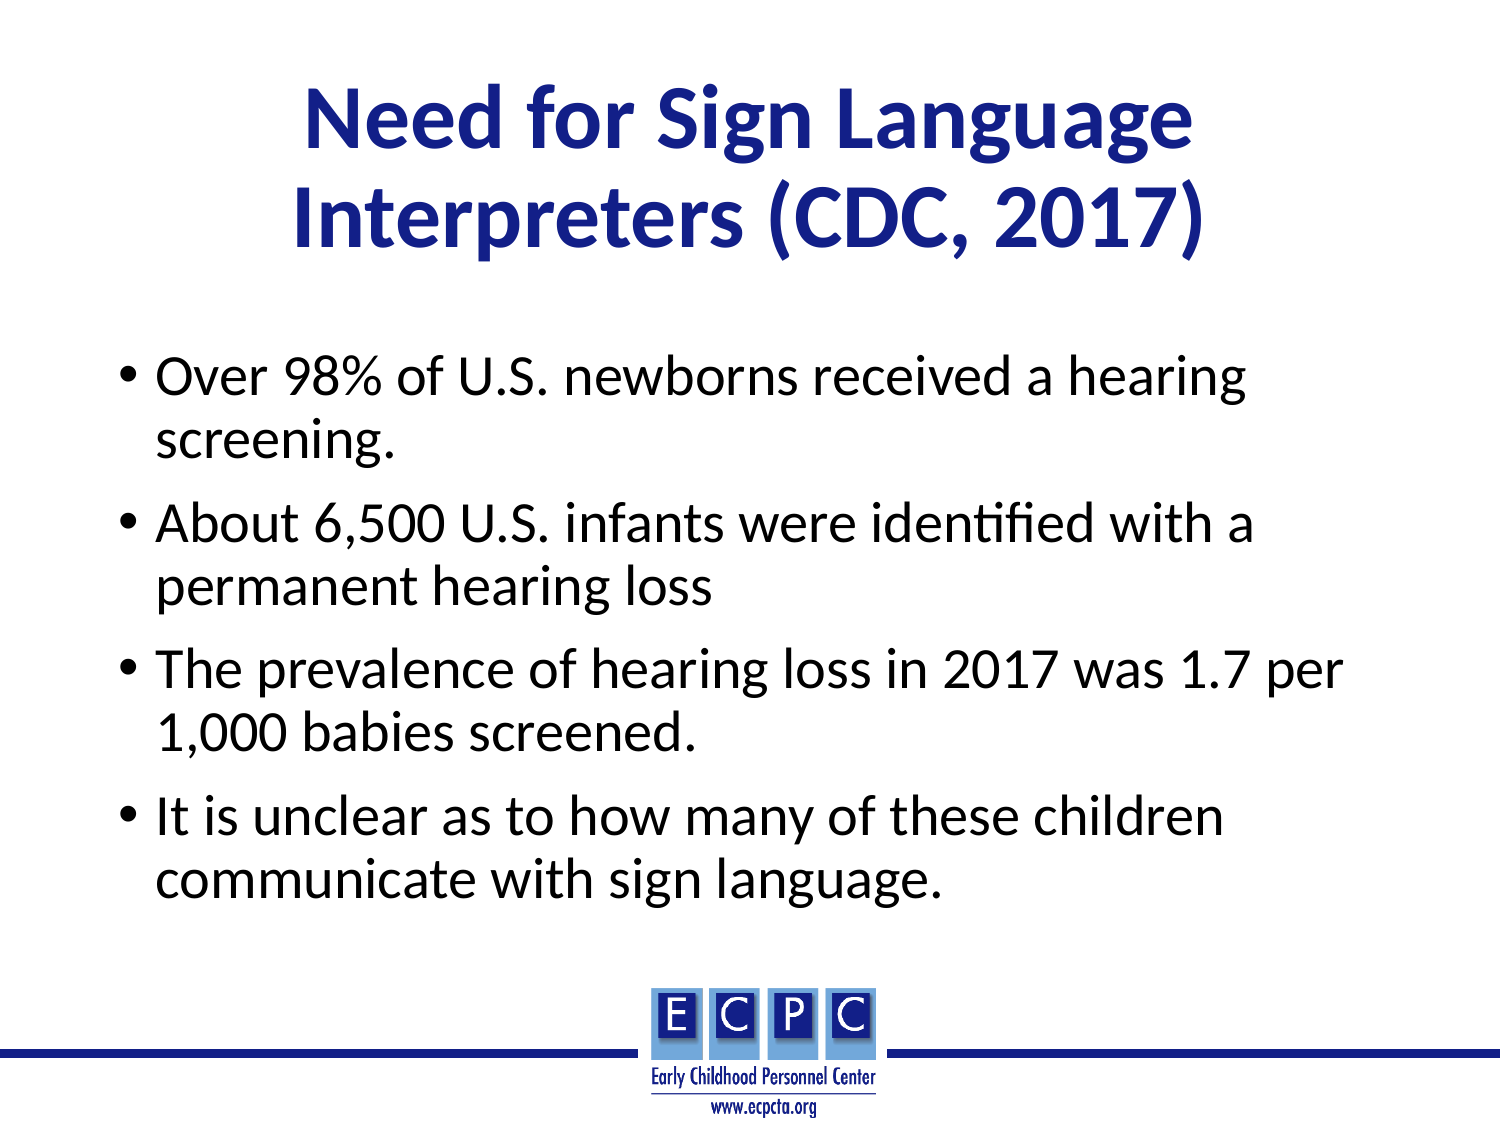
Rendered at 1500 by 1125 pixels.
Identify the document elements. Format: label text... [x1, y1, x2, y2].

picture [651, 1014, 876, 1118]
list Over 98% of U.S. newborns received a hearing screening. About 6,500 U.S. infants were identified with a permanent hearing loss The prevalence of hearing loss in 2017 was 1.7 per 1,000 babies screened. It is unclear as to how many of these children communicate with sign language. [103, 338, 1397, 1014]
title Need for Sign Language Interpreters (CDC, 2017) [103, 59, 1397, 278]
